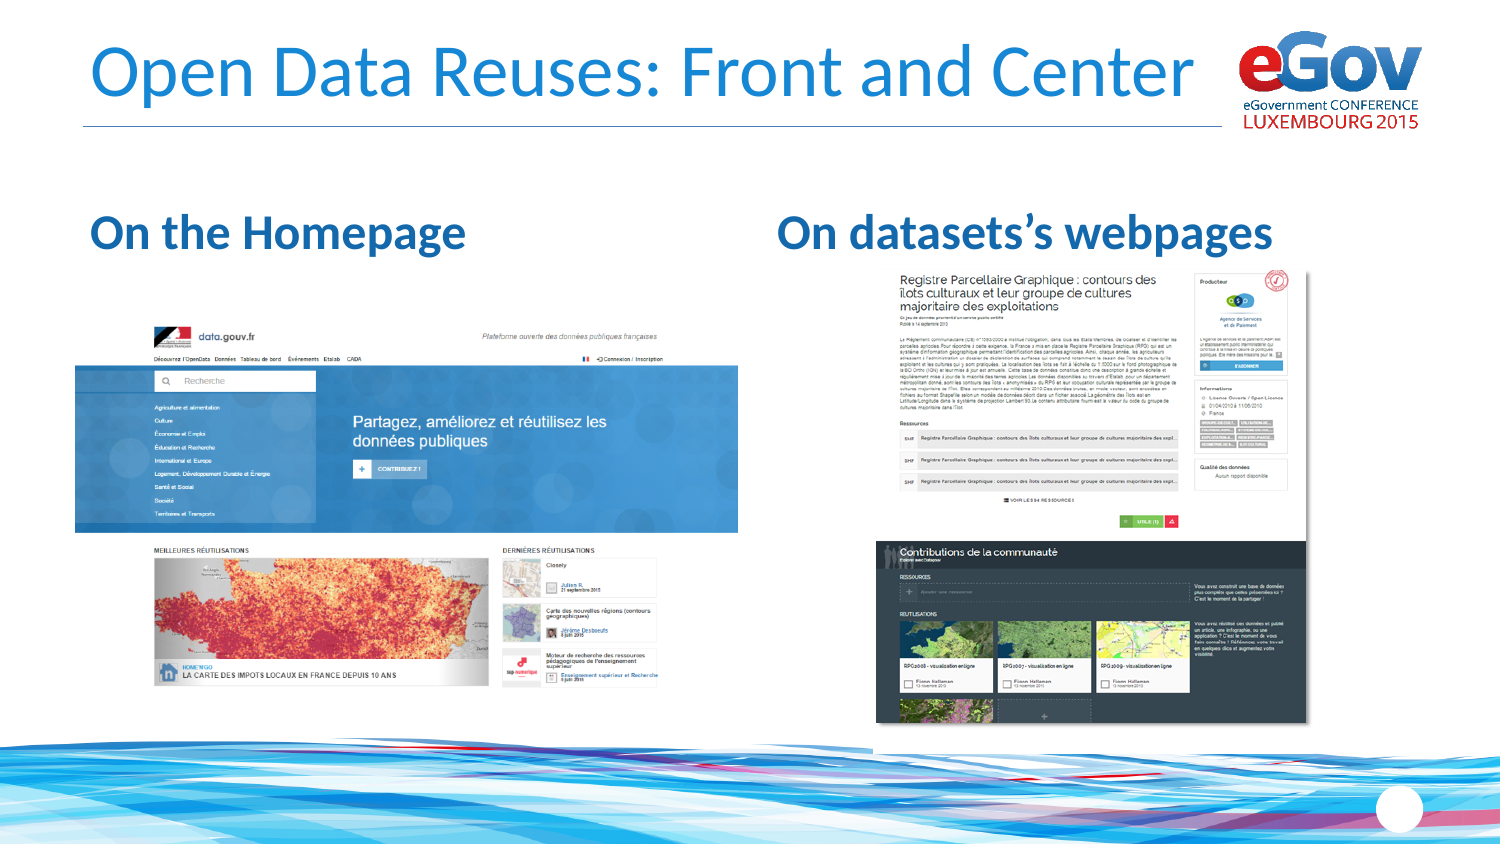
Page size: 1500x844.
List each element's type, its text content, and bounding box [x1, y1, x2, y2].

list On the Homepage [75, 188, 738, 268]
picture [0, 0, 1500, 844]
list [872, 267, 1315, 754]
title Open Data Reuses: Front and Center [75, 0, 1425, 138]
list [74, 325, 738, 696]
list On datasets’s webpages [761, 188, 1425, 268]
